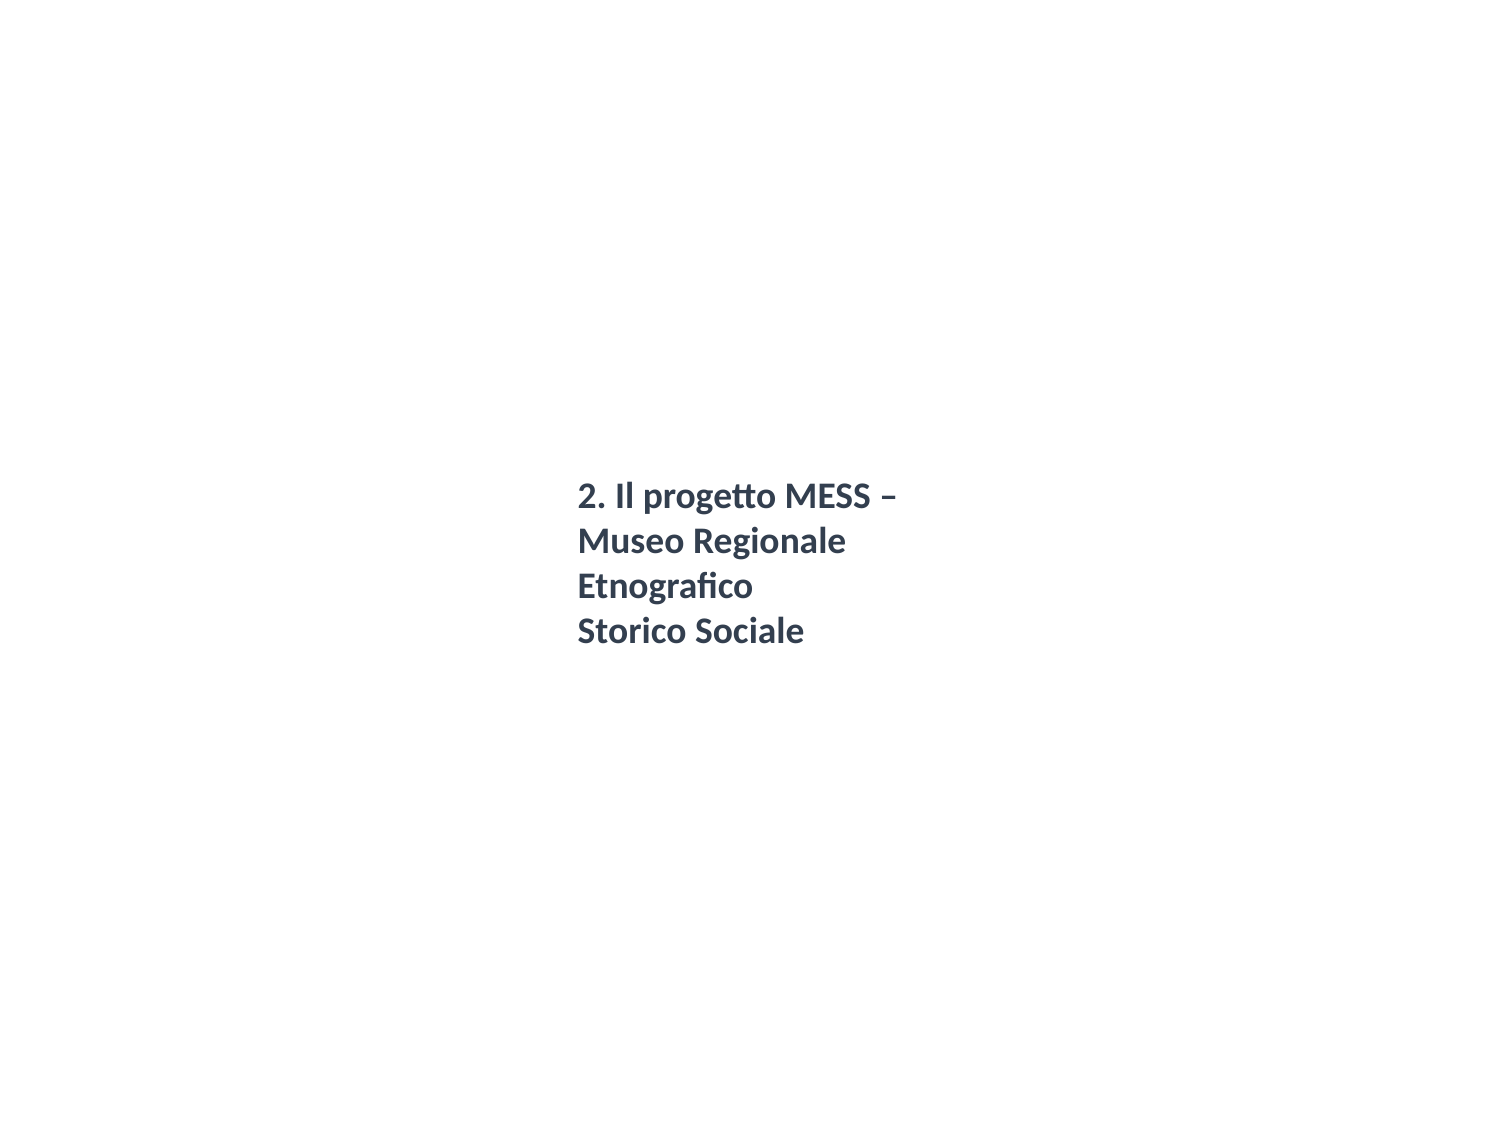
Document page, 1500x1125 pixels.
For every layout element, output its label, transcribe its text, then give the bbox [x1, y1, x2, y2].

text_box 2. Il progetto MESS – Museo Regionale Etnografico Storico Sociale [562, 463, 991, 659]
